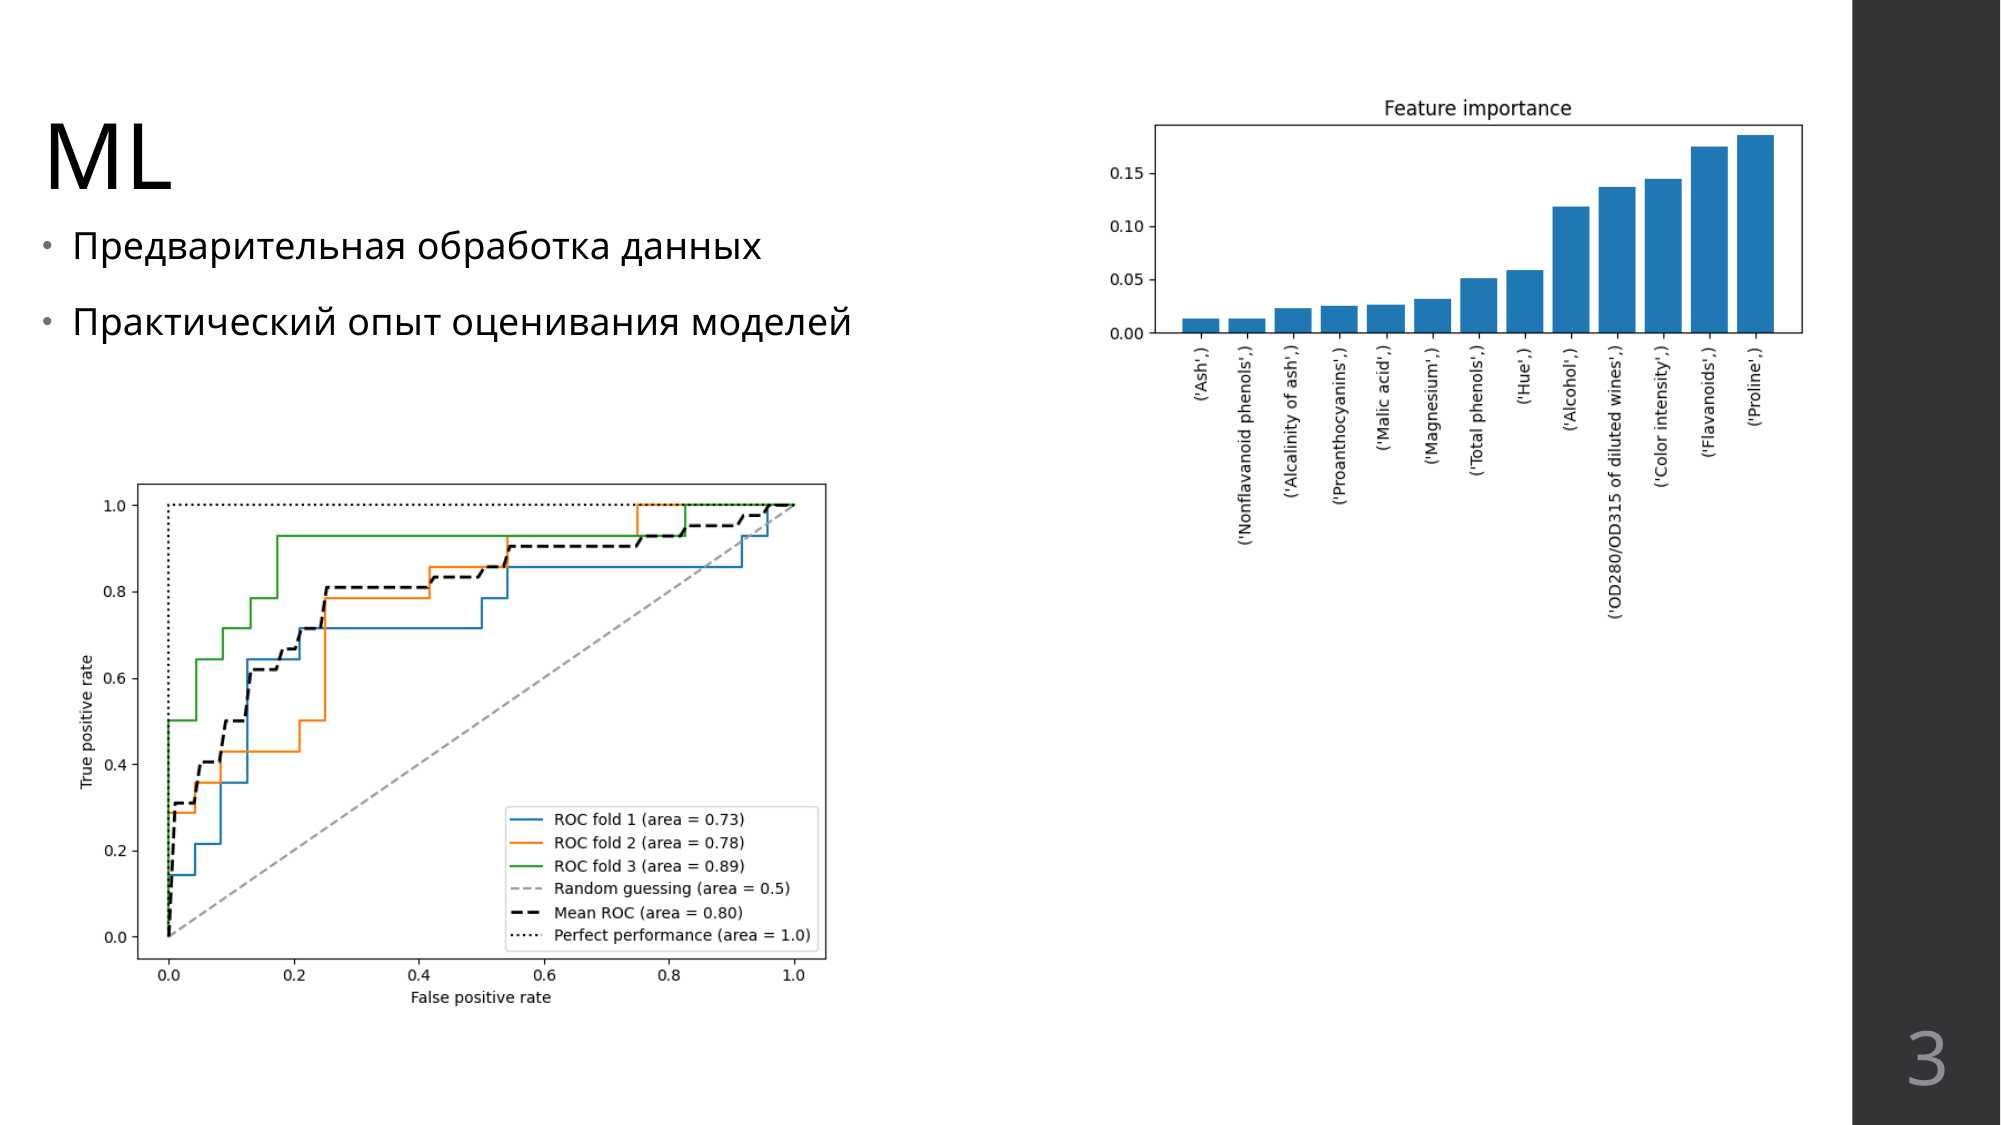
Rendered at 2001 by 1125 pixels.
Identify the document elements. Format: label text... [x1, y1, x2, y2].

picture [63, 466, 842, 1023]
list Предварительная обработка данных Практический опыт оценивания моделей [26, 217, 1437, 932]
slide_number 3 [1852, 1012, 2000, 1110]
title МL [26, 0, 1617, 217]
picture [1081, 82, 1819, 636]
